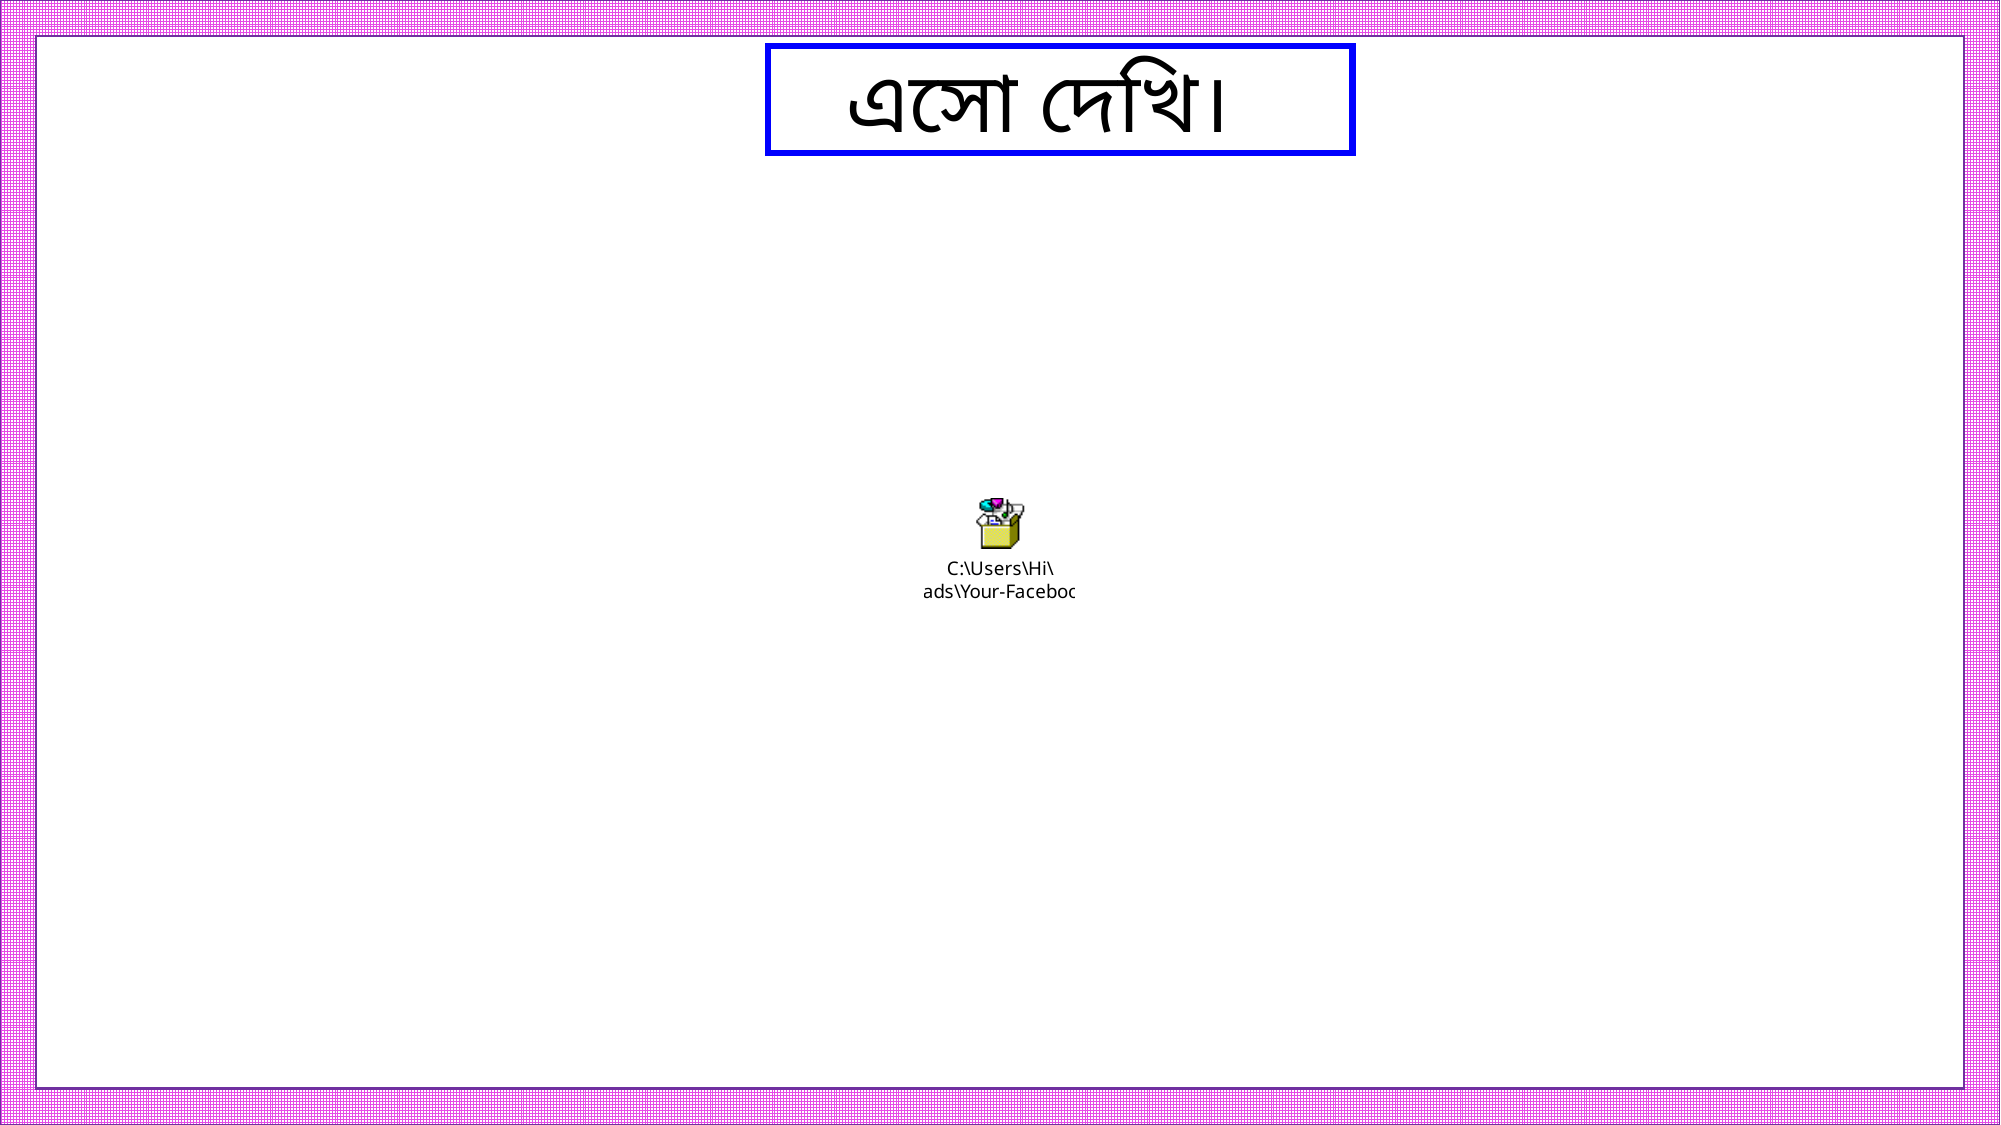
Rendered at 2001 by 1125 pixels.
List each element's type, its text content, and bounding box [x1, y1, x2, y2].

text_box [0, 0, 2000, 1125]
text_box এসো দেখি। [767, 45, 1353, 154]
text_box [924, 498, 1075, 626]
